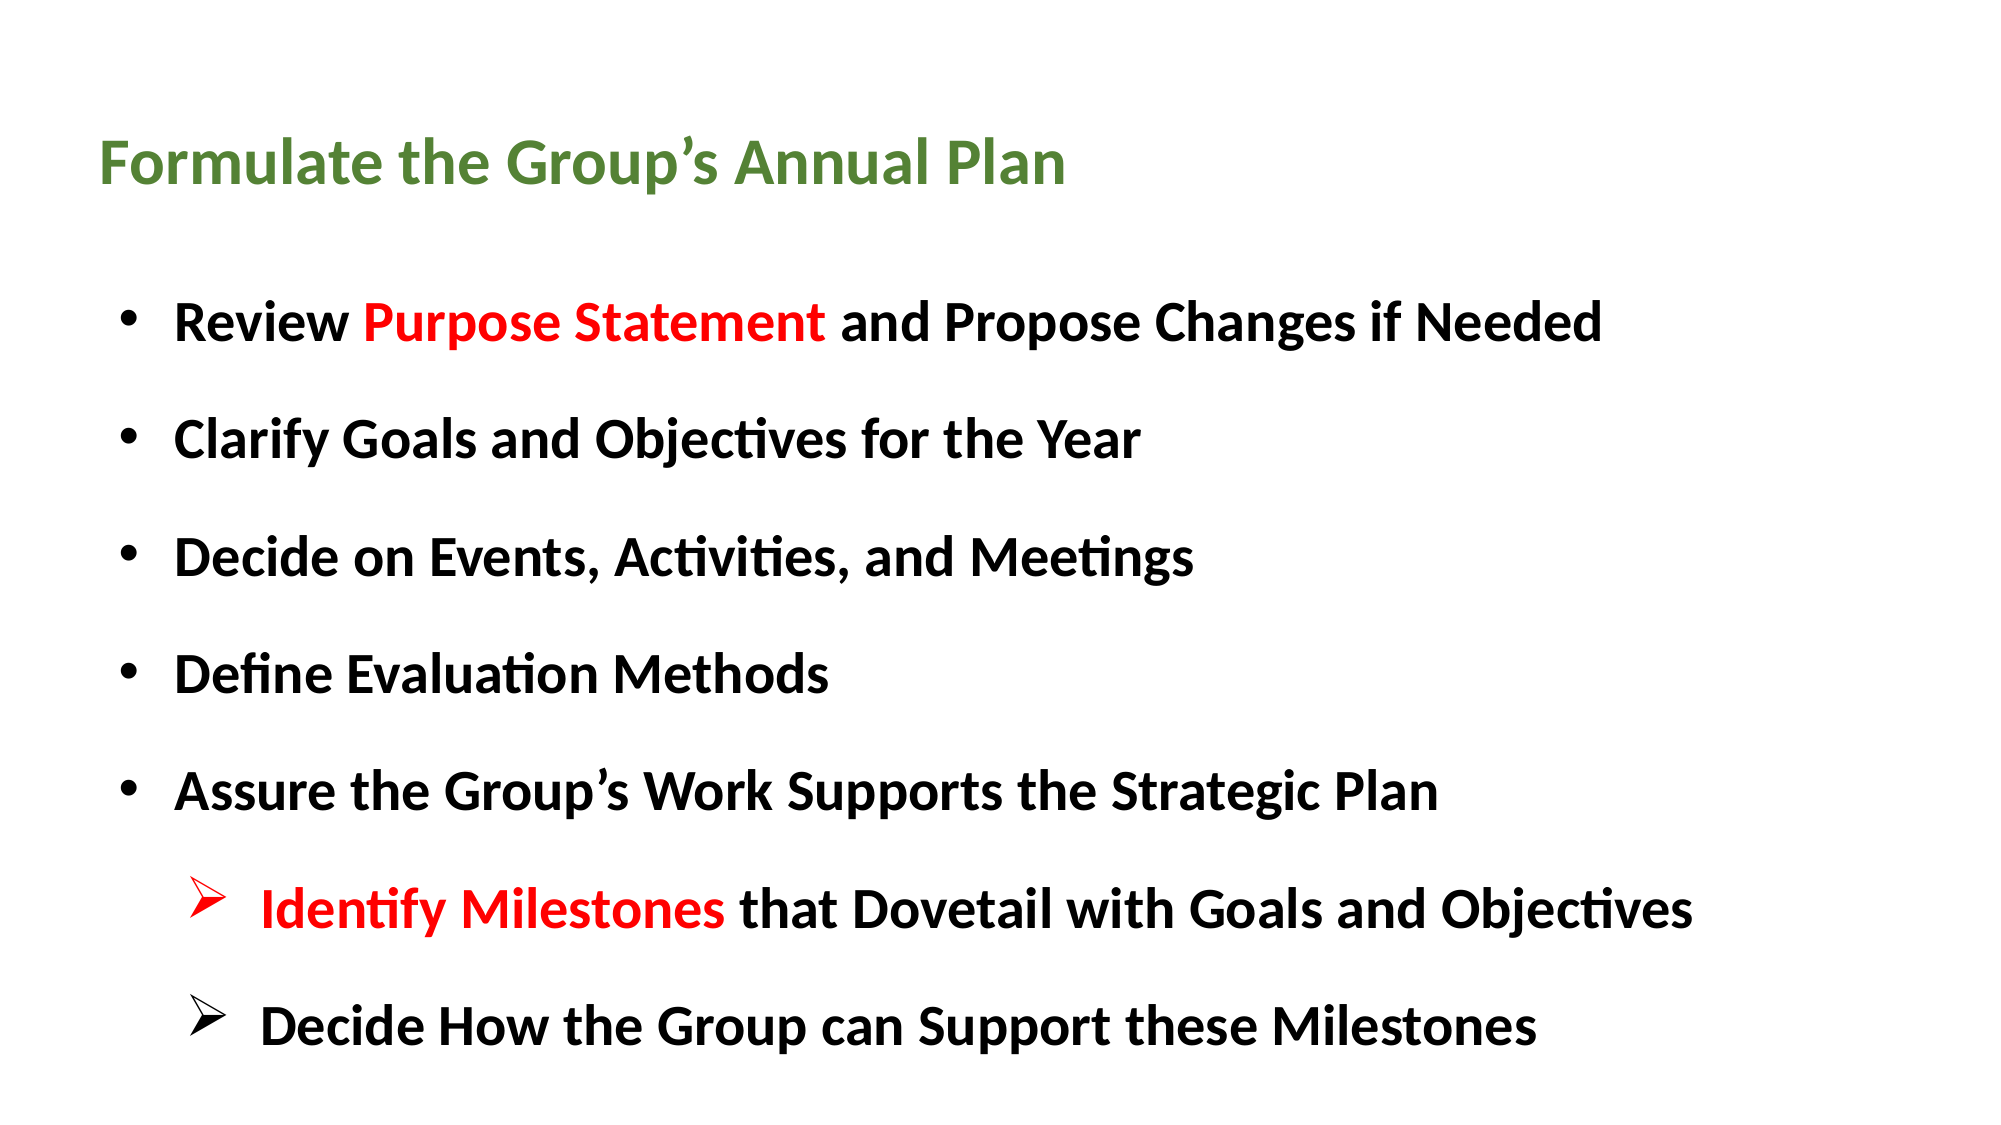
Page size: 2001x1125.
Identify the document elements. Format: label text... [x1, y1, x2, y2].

text_box Review Purpose Statement and Propose Changes if Needed Clarify Goals and Objectives for the Year Decide on Events, Activities, and Meetings Define Evaluation Methods Assure the Group’s Work Supports the Strategic Plan Identify Milestones that Dovetail with Goals and Objectives Decide How the Group can Support these Milestones [85, 240, 1921, 1065]
text_box Formulate the Group’s Annual Plan [85, 110, 1815, 205]
